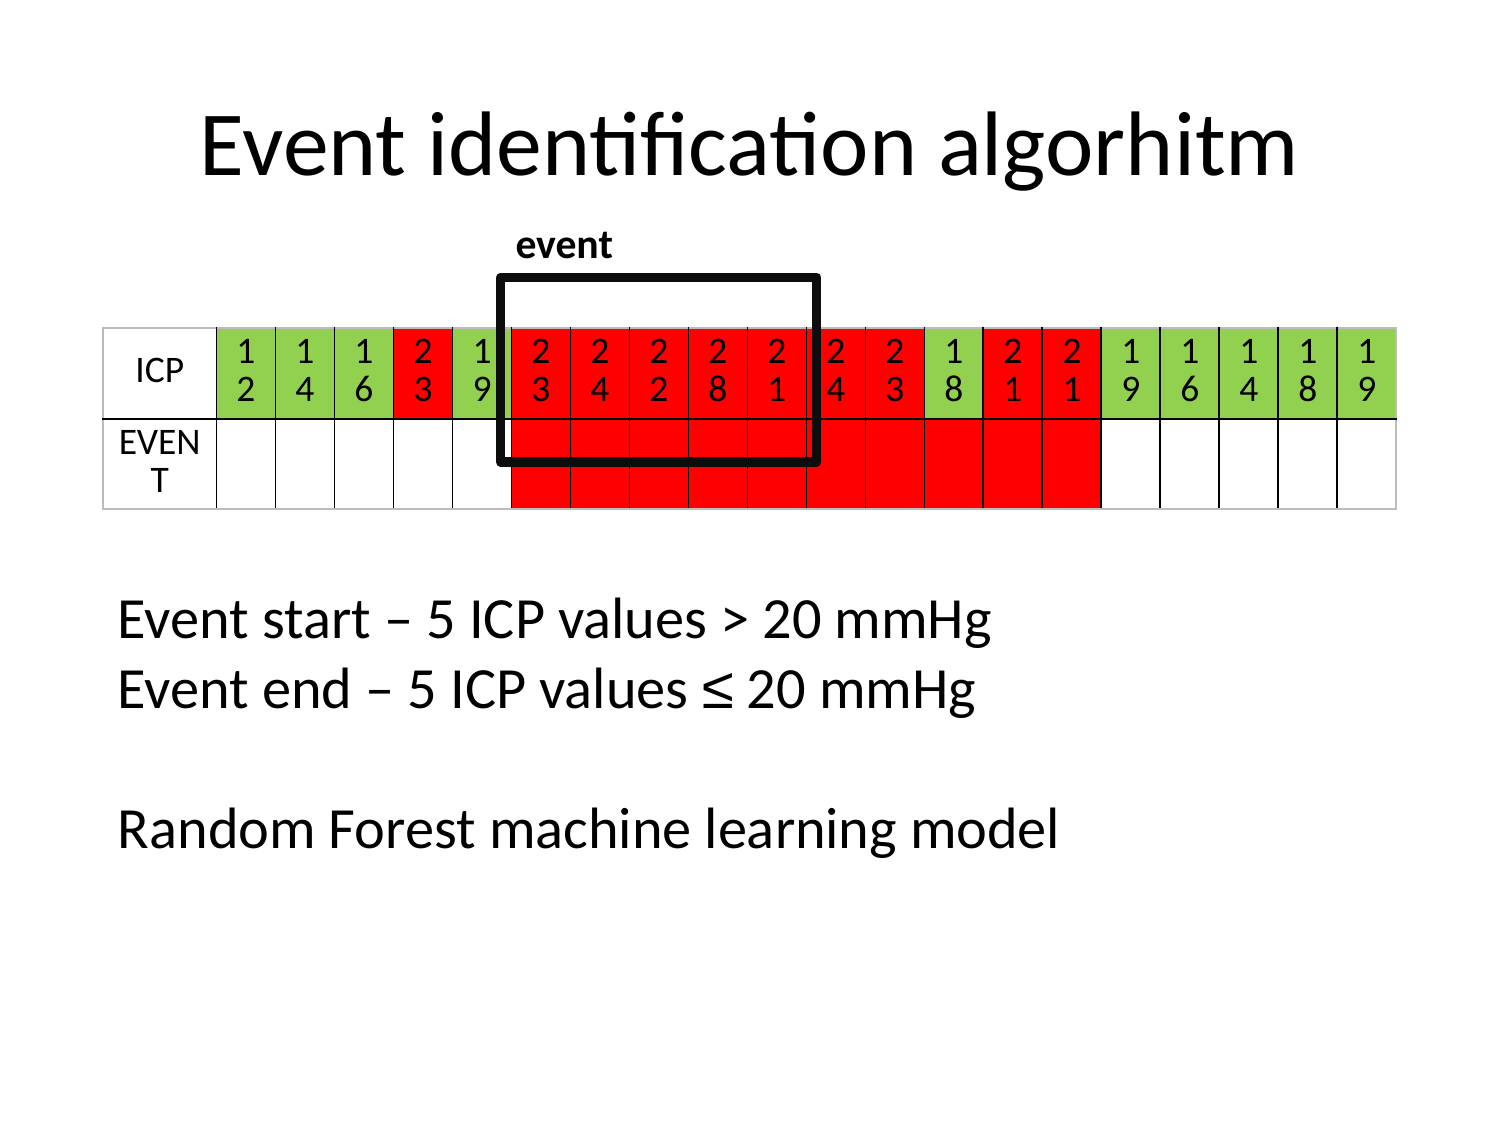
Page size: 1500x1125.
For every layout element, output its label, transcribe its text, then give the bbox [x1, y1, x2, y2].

table_header 16 [335, 329, 393, 418]
table_cell [1220, 420, 1277, 508]
table_cell [807, 420, 865, 508]
table_cell [276, 420, 334, 508]
table_header 23 [866, 329, 924, 418]
table_cell [984, 420, 1041, 508]
table_header 21 [984, 329, 1041, 418]
text_box Event start – 5 ICP values > 20 mmHg Event end – 5 ICP values ≤ 20 mmHg Random Forest machine learning model [103, 573, 1397, 868]
table_cell [1161, 420, 1218, 508]
table_cell [453, 420, 511, 508]
table_cell [217, 420, 275, 508]
text_box event [500, 209, 705, 275]
table_cell [630, 464, 688, 508]
table_cell [335, 420, 393, 508]
table_cell [1338, 420, 1395, 508]
table_cell [748, 464, 806, 508]
table_cell [571, 464, 629, 508]
table_header 14 [1220, 329, 1277, 418]
table_cell EVENT [104, 420, 216, 508]
table_cell [866, 420, 924, 508]
table_header 14 [276, 329, 334, 418]
table_cell [925, 420, 982, 508]
table_header 16 [1161, 329, 1218, 418]
table_header 21 [1043, 329, 1100, 418]
table_header ICP [104, 329, 216, 418]
table_header 18 [925, 329, 982, 418]
table_cell [1043, 420, 1100, 508]
table_cell [512, 464, 570, 508]
title Event identification algorhitm [75, 45, 1425, 233]
text_box [499, 275, 819, 464]
table_header 19 [1102, 329, 1159, 418]
table_cell [1102, 420, 1159, 508]
table_header 24 [819, 329, 865, 418]
table_header 19 [453, 329, 499, 418]
table_header 19 [1338, 329, 1395, 418]
table_header 18 [1279, 329, 1336, 418]
table_cell [1279, 420, 1336, 508]
table_cell [689, 464, 747, 508]
table_cell [394, 420, 452, 508]
table_header 12 [217, 329, 275, 418]
table_header 23 [394, 329, 452, 418]
